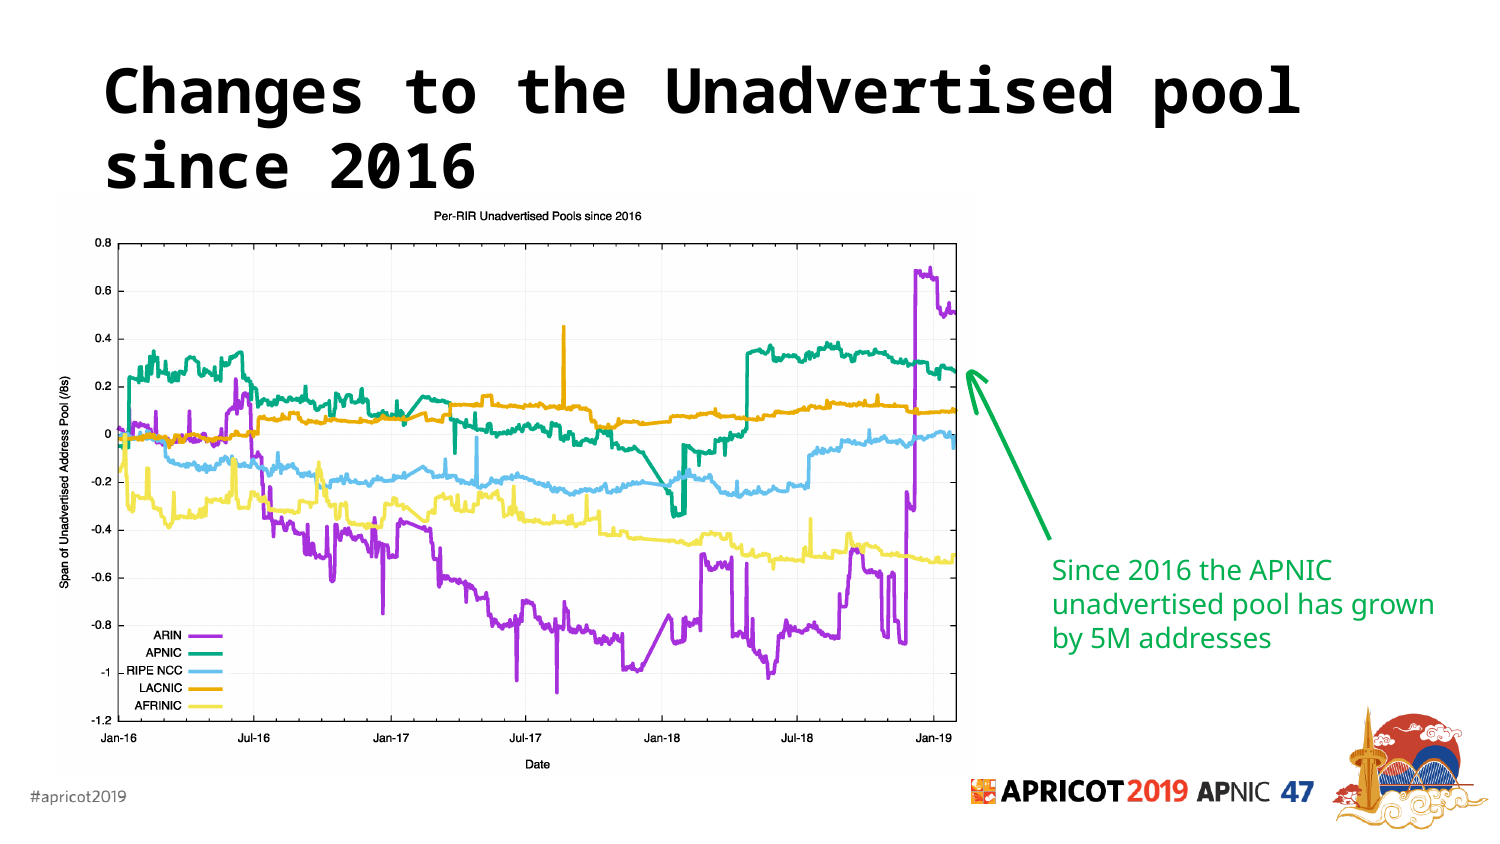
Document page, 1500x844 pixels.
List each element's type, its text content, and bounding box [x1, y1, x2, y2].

title Changes to the Unadvertised pool since 2016 [103, 44, 1397, 208]
text_box Since 2016 the APNIC unadvertised pool has grown by 5M addresses [1037, 545, 1469, 662]
text_box [982, 375, 1052, 541]
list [54, 190, 977, 778]
